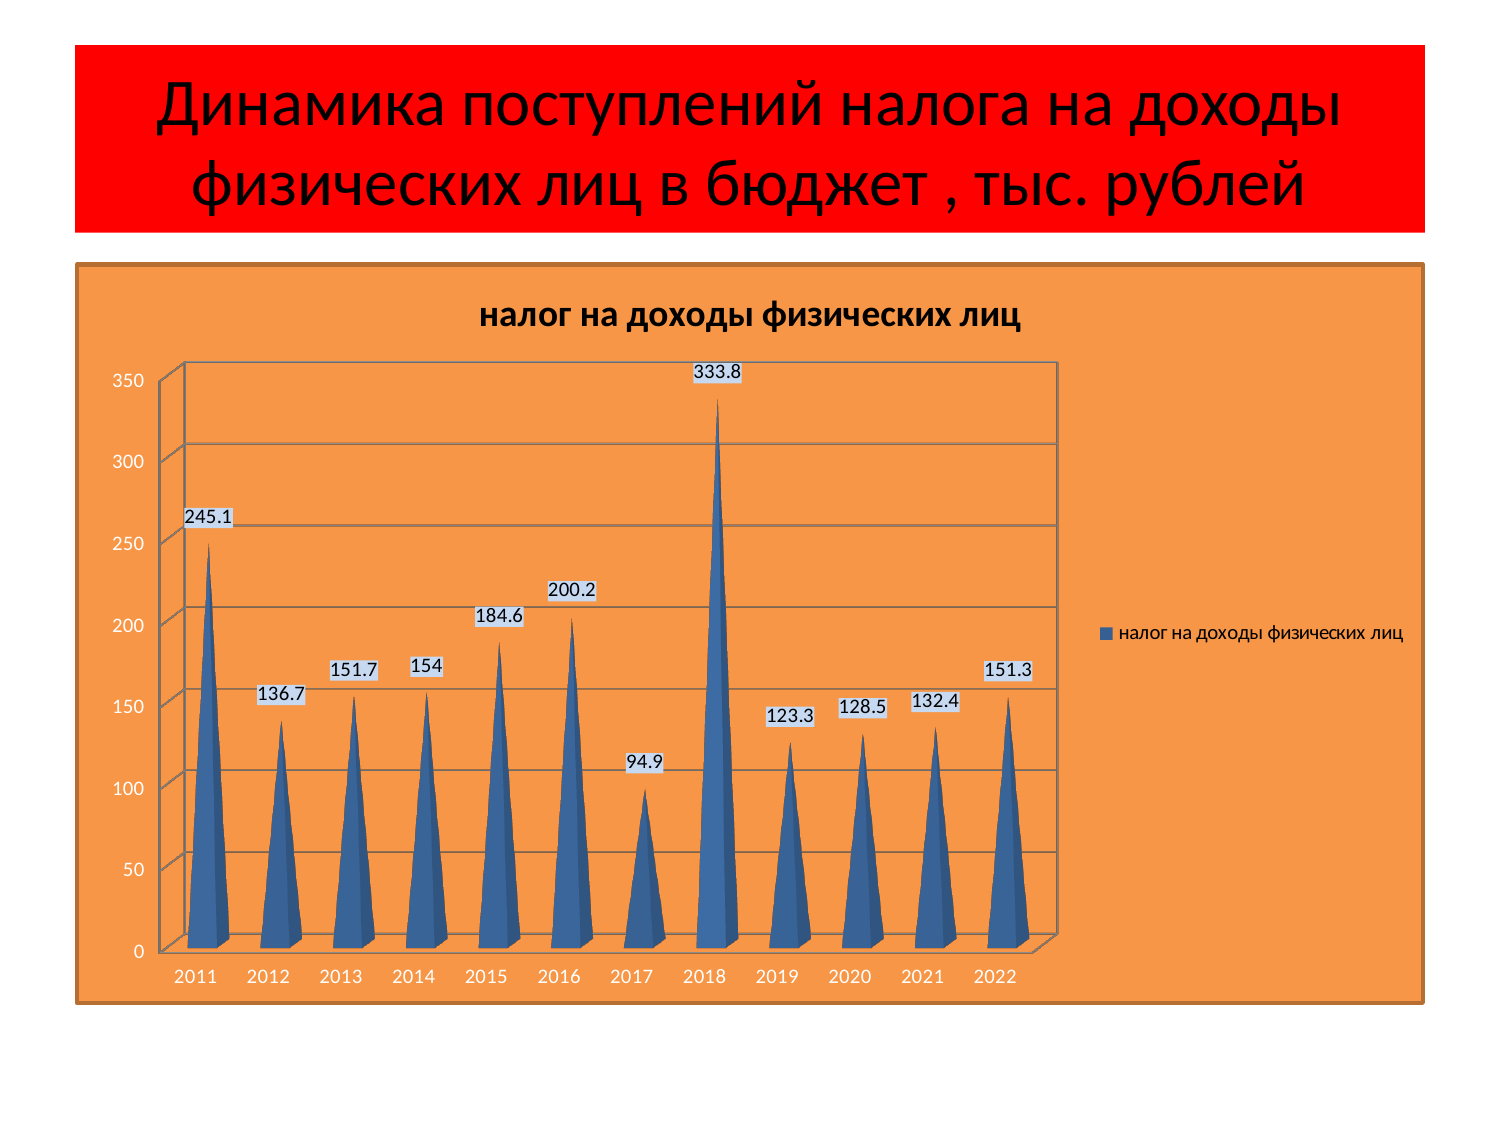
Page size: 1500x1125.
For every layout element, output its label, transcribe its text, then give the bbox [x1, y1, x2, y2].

title Динамика поступлений налога на доходы физических лиц в бюджет , тыс. рублей [75, 45, 1425, 233]
chart [74, 262, 1426, 1006]
